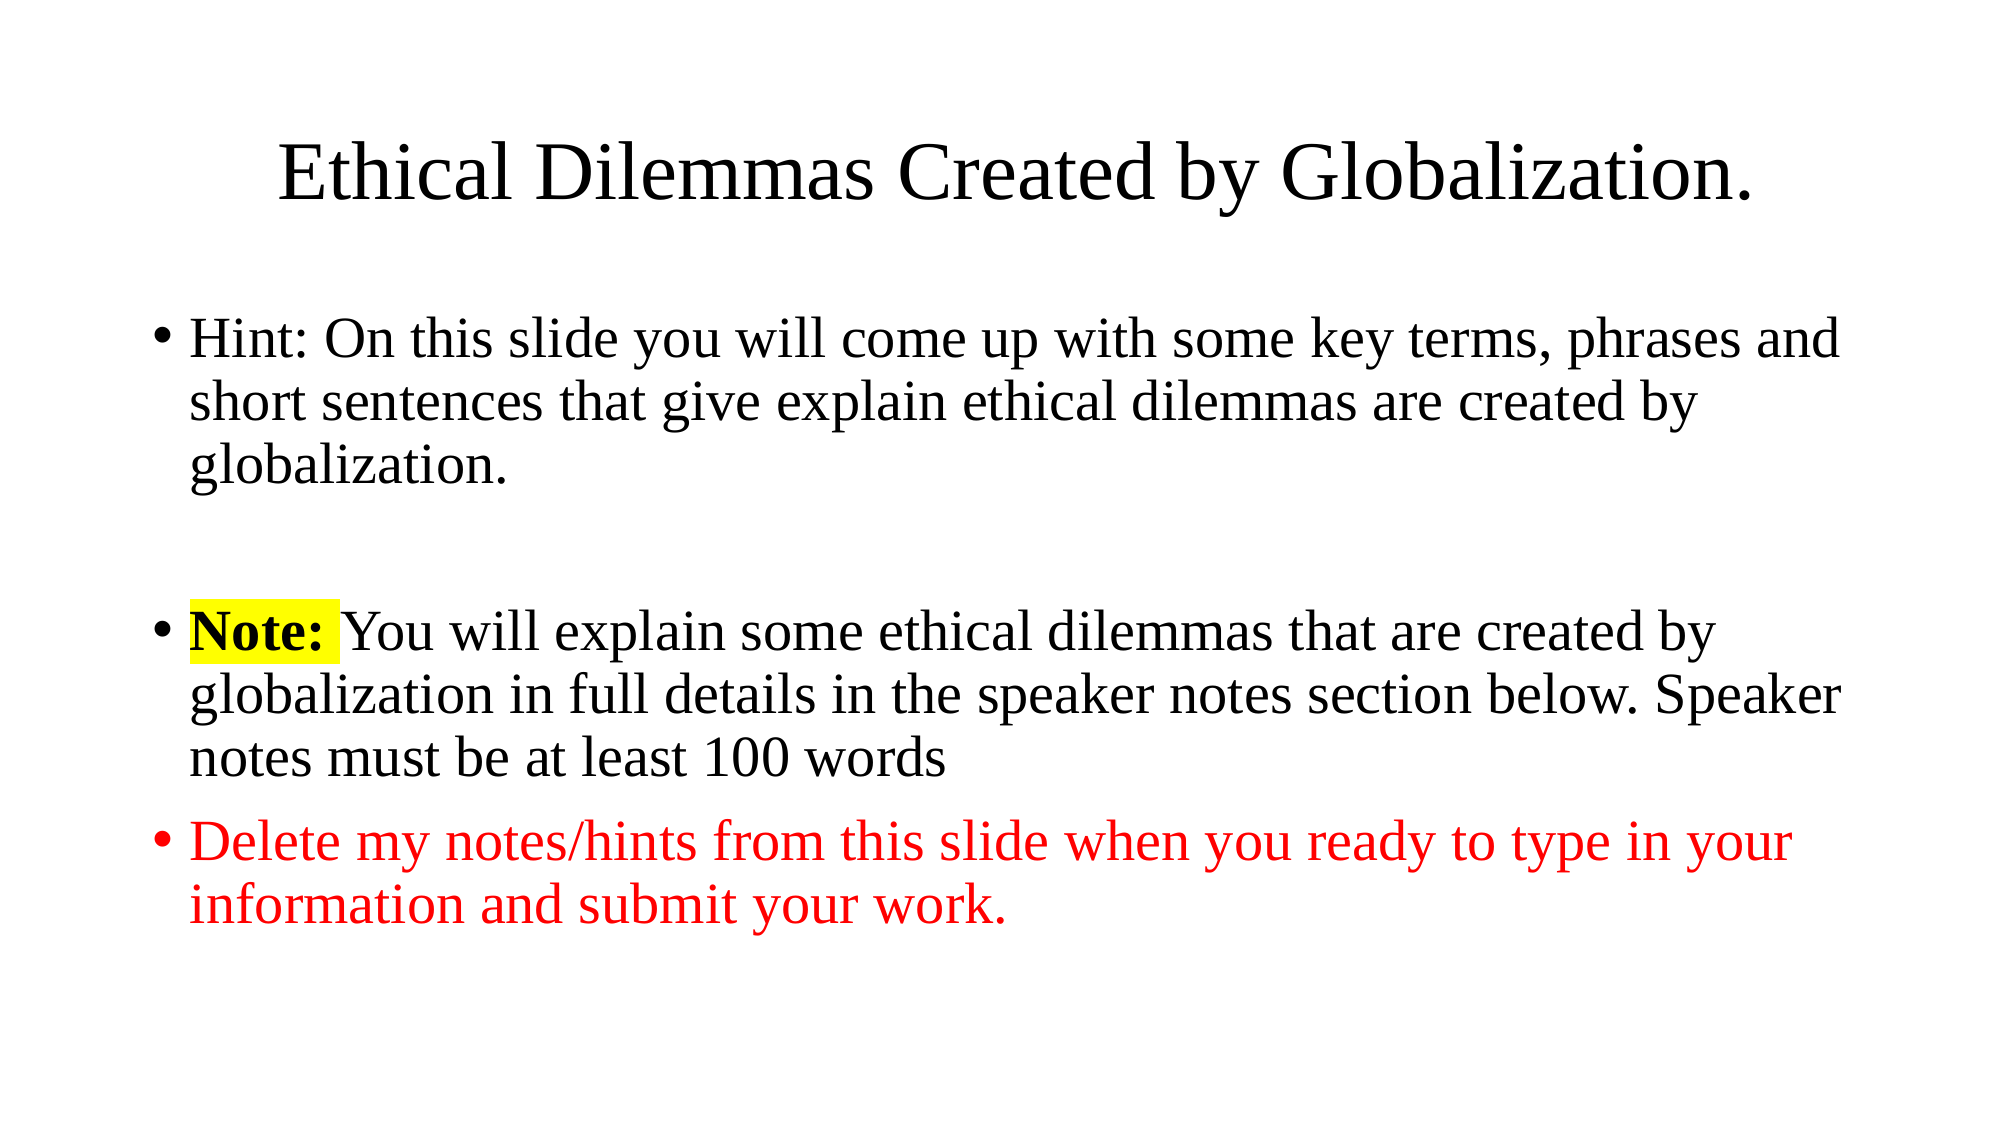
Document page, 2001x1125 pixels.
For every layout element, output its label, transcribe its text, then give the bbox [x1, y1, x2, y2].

list Hint: On this slide you will come up with some key terms, phrases and short sentences that give explain ethical dilemmas are created by globalization. Note: You will explain some ethical dilemmas that are created by globalization in full details in the speaker notes section below. Speaker notes must be at least 100 words Delete my notes/hints from this slide when you ready to type in your information and submit your work. [137, 299, 1863, 1014]
title Ethical Dilemmas Created by Globalization. [87, 78, 1948, 266]
